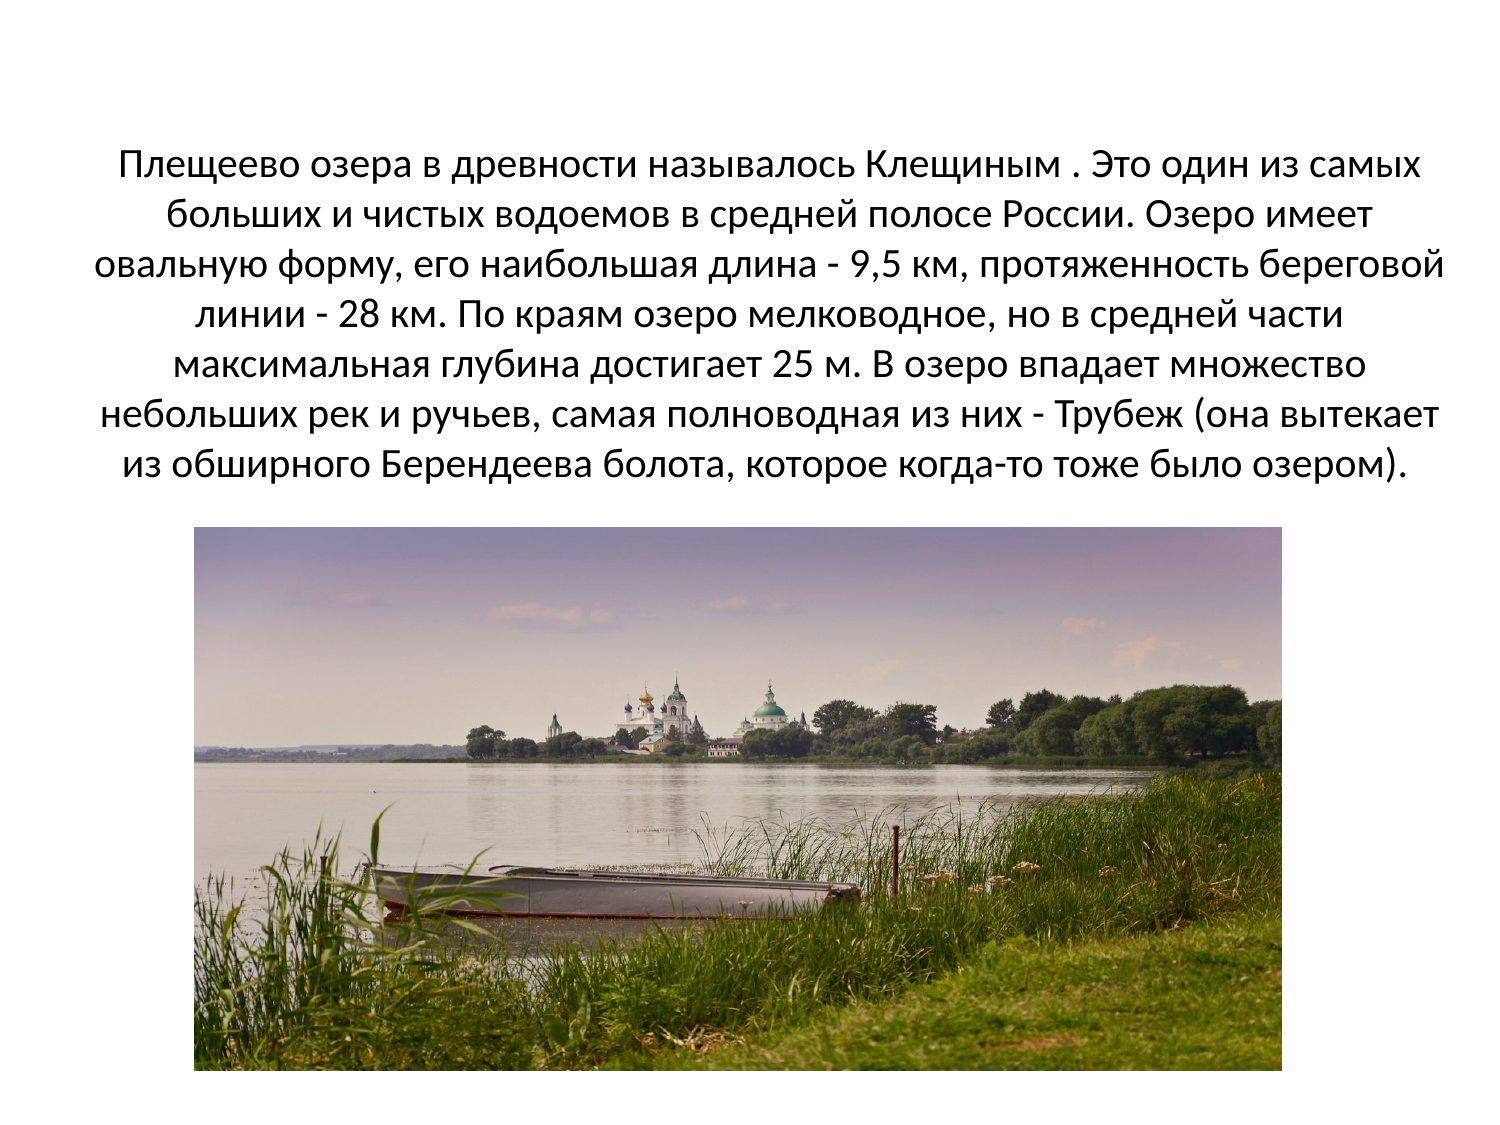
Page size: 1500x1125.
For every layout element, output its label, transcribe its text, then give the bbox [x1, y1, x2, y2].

title Плещеево озера в древности называлось Клещиным . Это один из самых больших и чистых водоемов в средней полосе России. Озеро имеет овальную форму, его наибольшая длина - 9,5 км, протяженность береговой линии - 28 км. По краям озеро мелководное, но в средней части максимальная глубина достигает 25 м. В озеро впадает множество небольших рек и ручьев, самая полноводная из них - Трубеж (она вытекает из обширного Берендеева болота, которое когда-то тоже было озером). [75, 45, 1465, 1067]
picture [194, 526, 1282, 1071]
